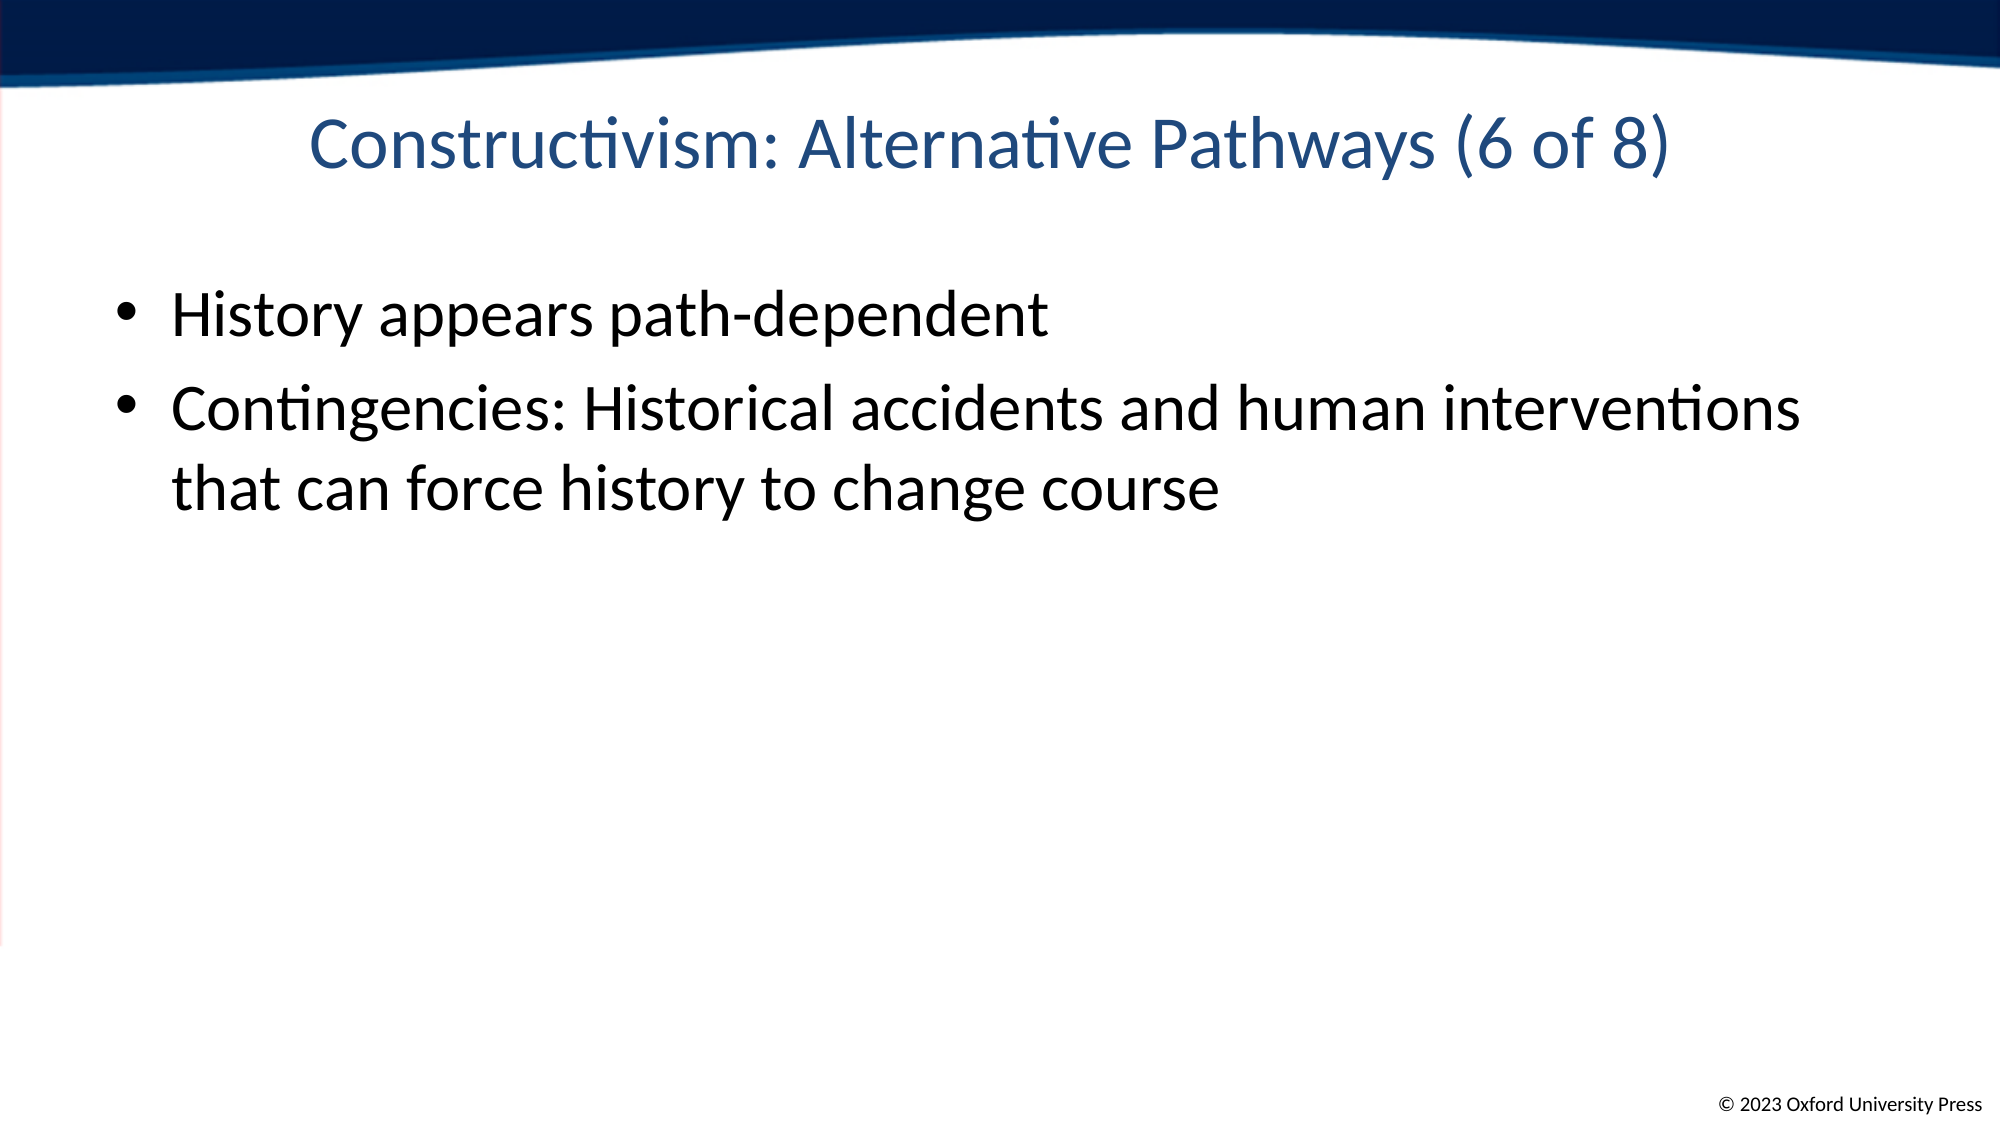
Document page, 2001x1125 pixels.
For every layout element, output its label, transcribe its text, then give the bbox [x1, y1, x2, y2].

list History appears path-dependent Contingencies: Historical accidents and human interventions that can force history to change course [99, 262, 1900, 1005]
picture [0, 0, 2000, 1125]
title Constructivism: Alternative Pathways (6 of 8) [99, 45, 1900, 233]
